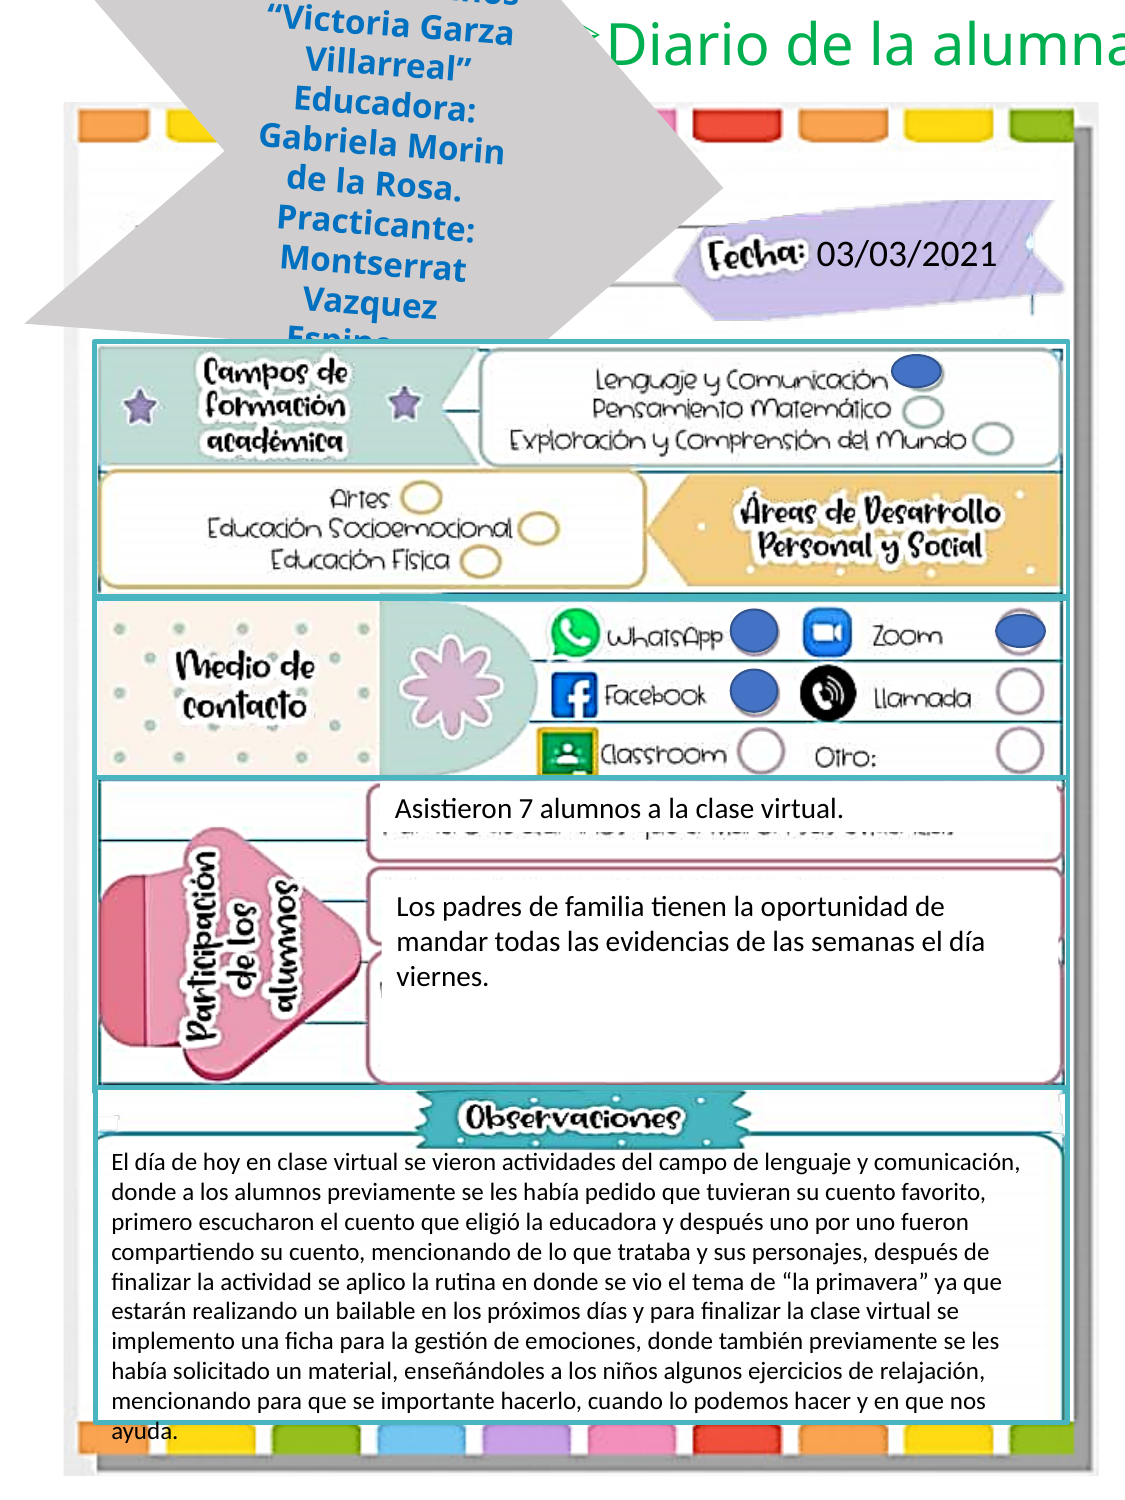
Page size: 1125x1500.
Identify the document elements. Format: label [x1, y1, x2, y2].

text_box [33, 0, 1122, 1476]
